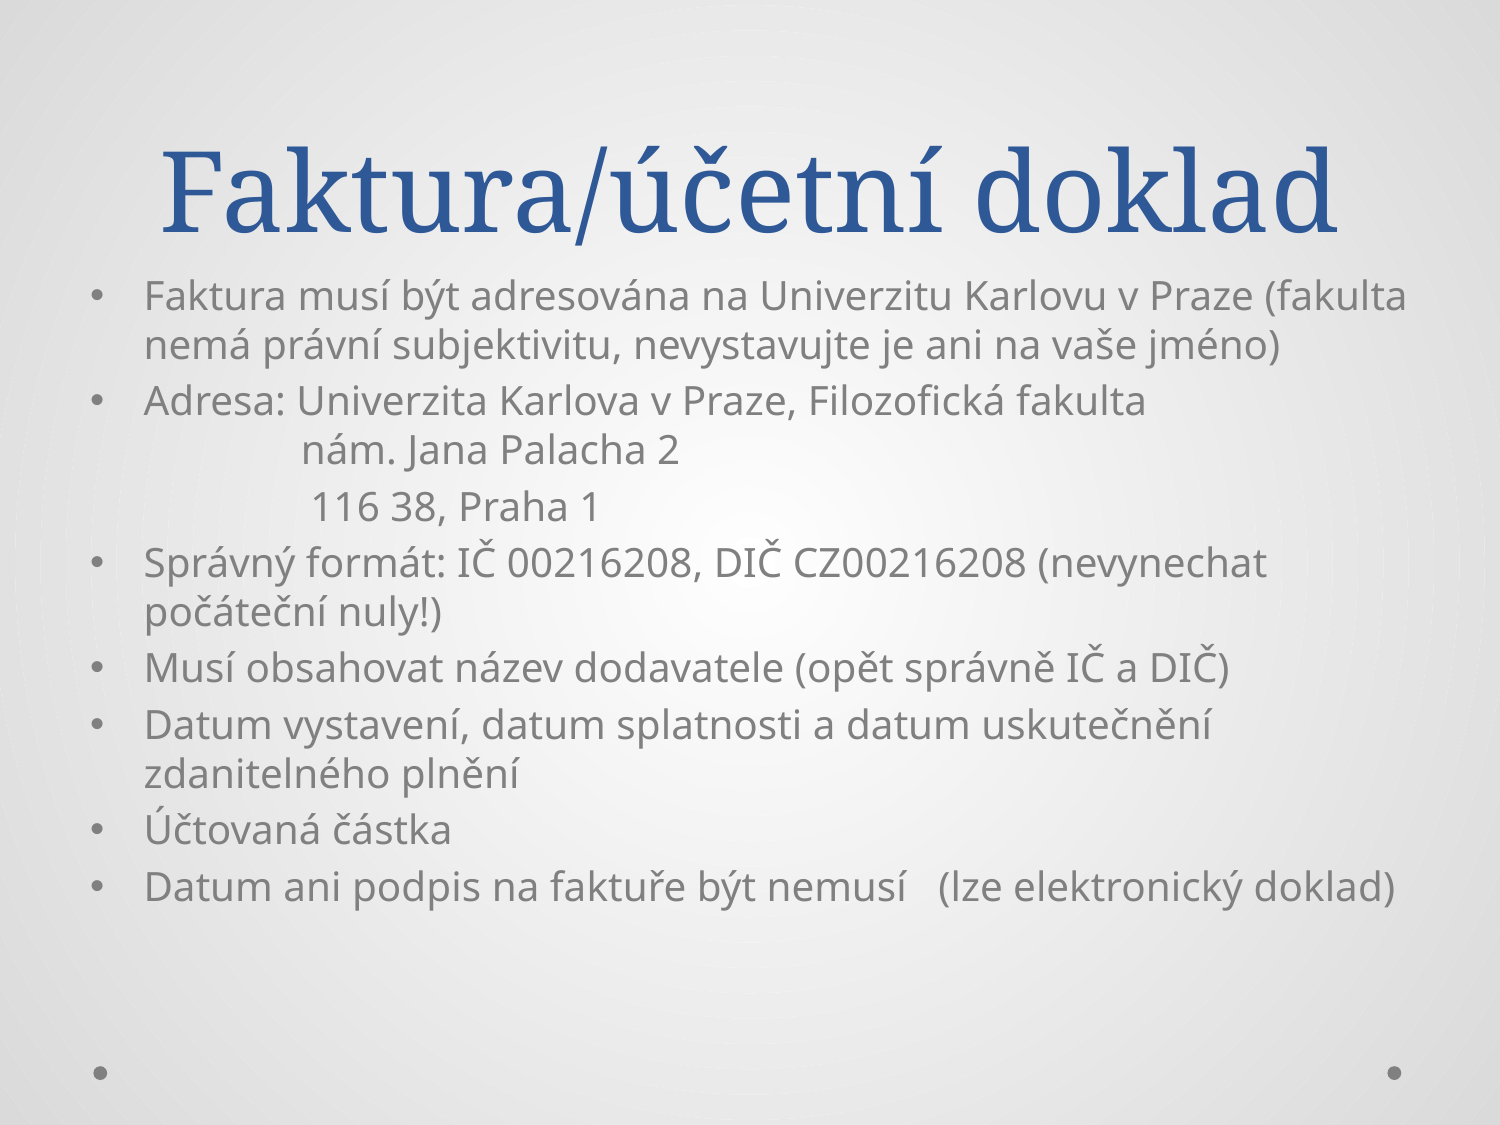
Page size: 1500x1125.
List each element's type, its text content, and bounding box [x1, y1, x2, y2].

title Faktura/účetní doklad [75, 0, 1425, 262]
list Faktura musí být adresována na Univerzitu Karlovu v Praze (fakulta nemá právní subjektivitu, nevystavujte je ani na vaše jméno) Adresa: Univerzita Karlova v Praze, Filozofická fakulta nám. Jana Palacha 2 116 38, Praha 1 Správný formát: IČ 00216208, DIČ CZ00216208 (nevynechat počáteční nuly!) Musí obsahovat název dodavatele (opět správně IČ a DIČ) Datum vystavení, datum splatnosti a datum uskutečnění zdanitelného plnění Účtovaná částka Datum ani podpis na faktuře být nemusí (lze elektronický doklad) [75, 262, 1425, 1005]
